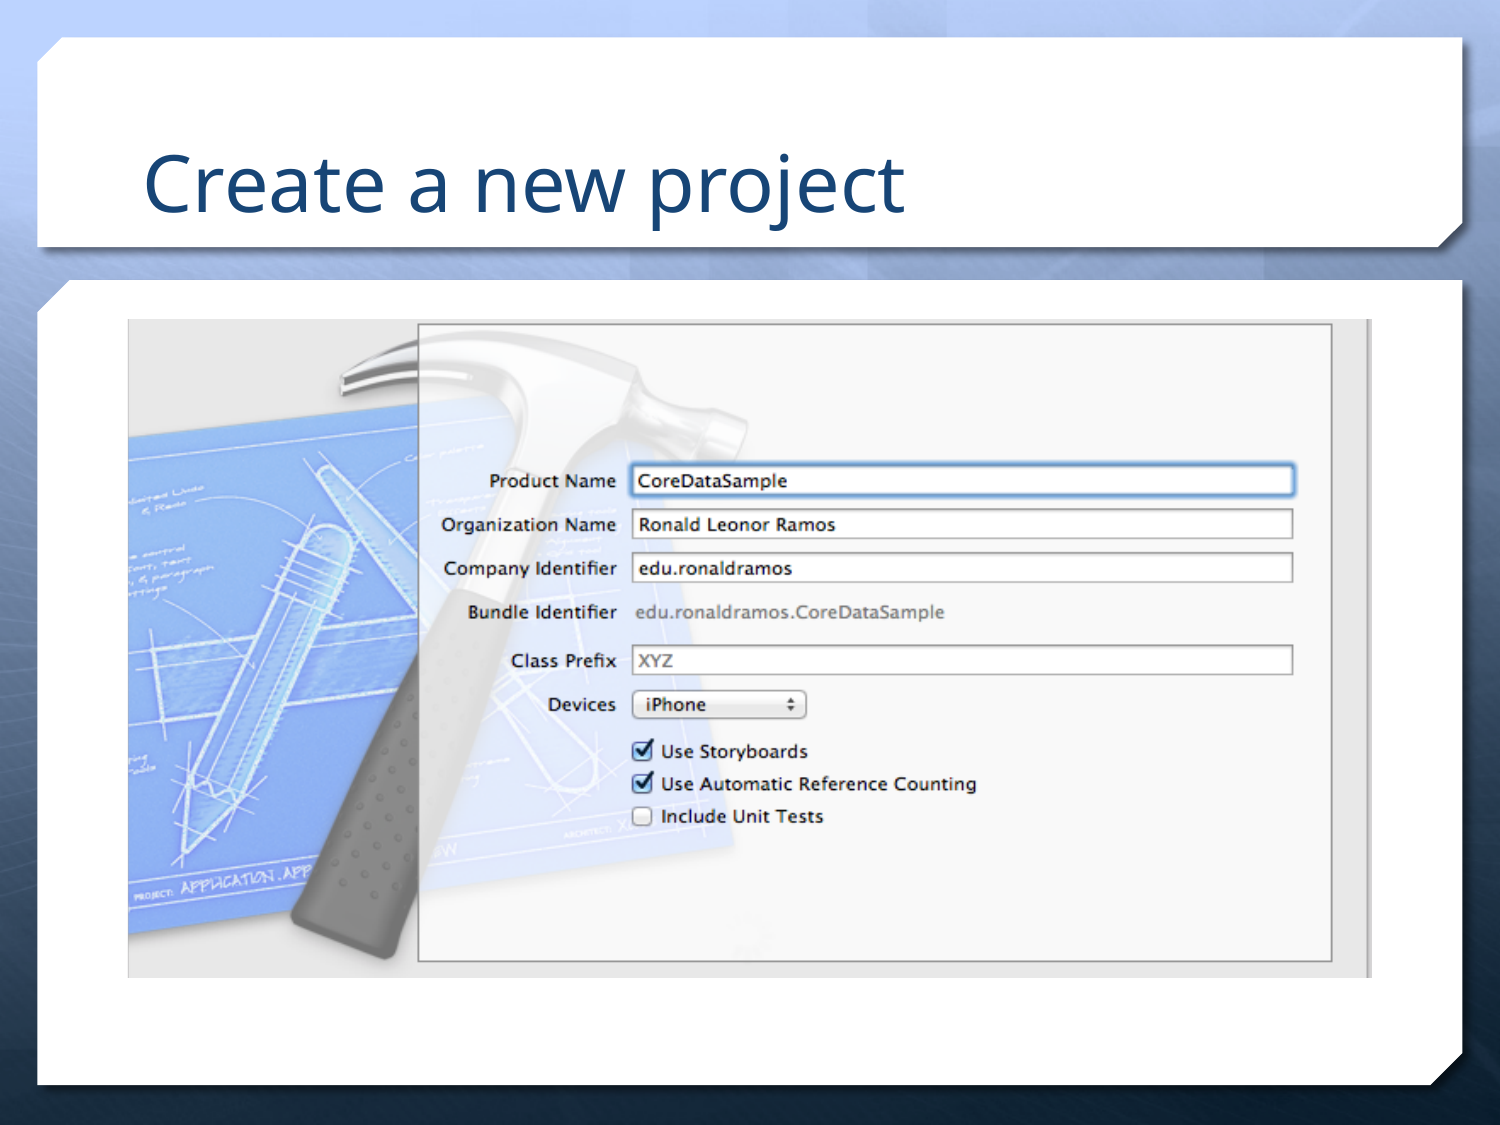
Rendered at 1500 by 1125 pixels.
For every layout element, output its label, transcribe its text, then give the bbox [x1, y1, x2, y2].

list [127, 319, 1373, 978]
title Create a new project [127, 48, 1372, 236]
